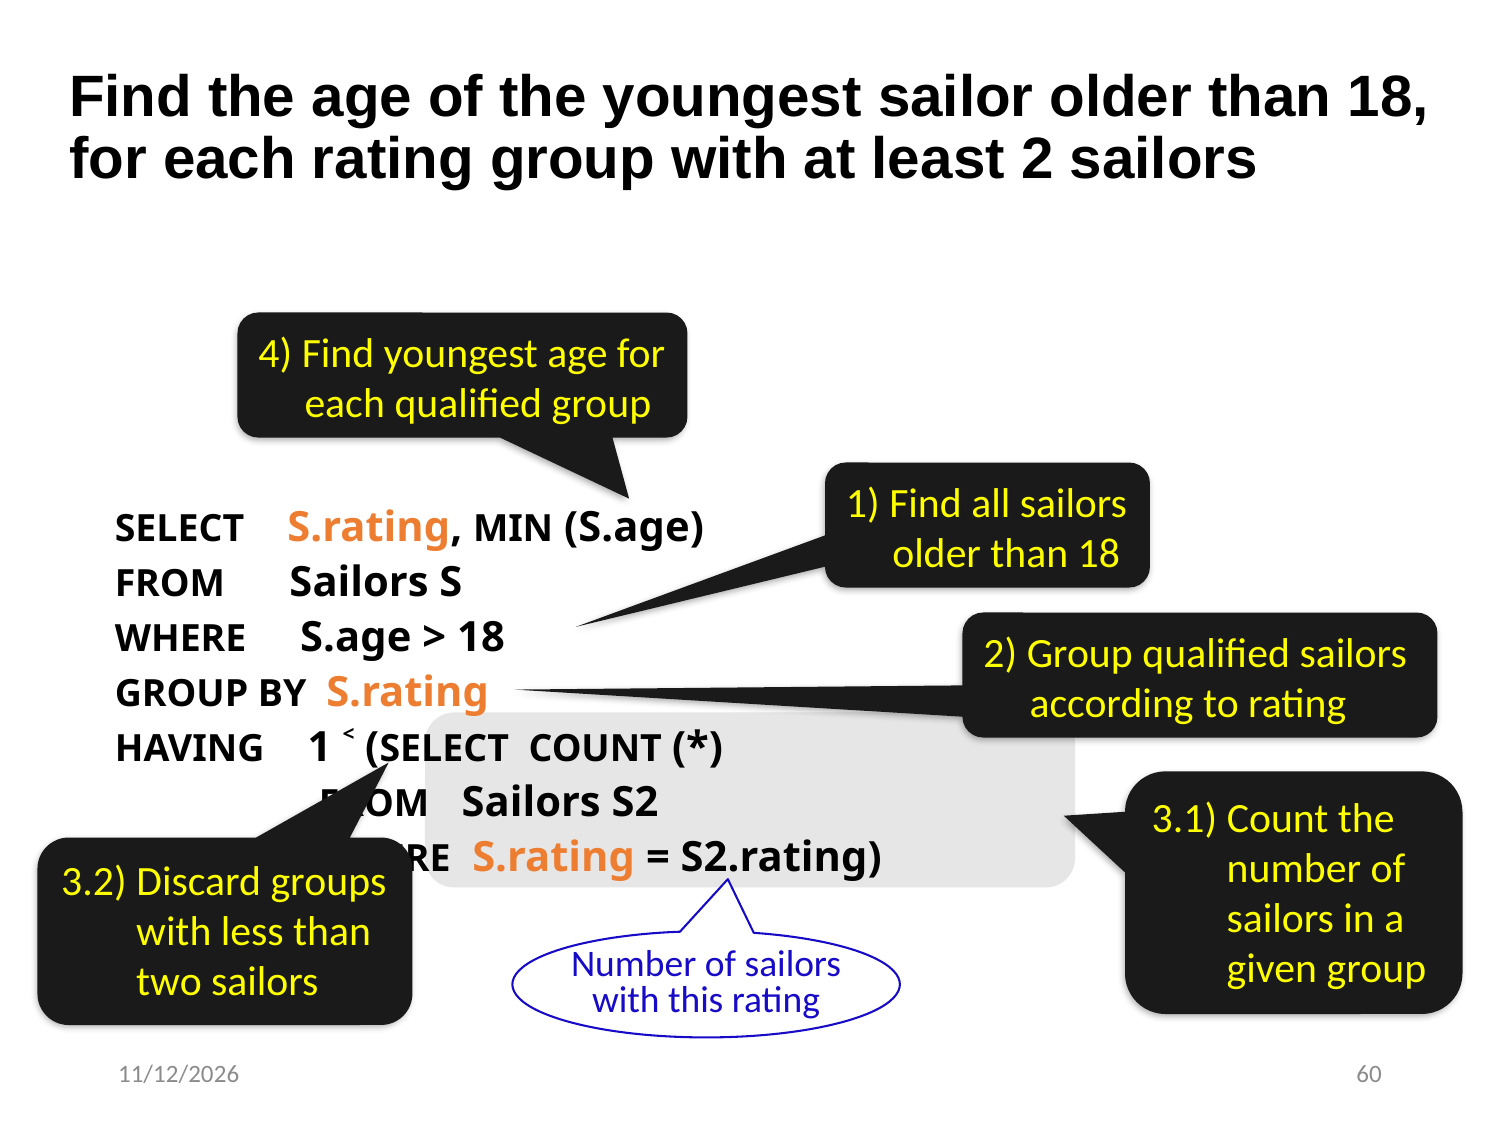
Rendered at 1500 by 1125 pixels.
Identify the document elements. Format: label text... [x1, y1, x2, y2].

text_box 2) Group qualified sailors according to rating [514, 612, 1438, 738]
title Find the age of the youngest sailor older than 18, for each rating group with at least 2 sailors [54, 38, 1480, 220]
text_box 4) Find youngest age for each qualified group [237, 312, 688, 499]
text_box 1) Find all sailors older than 18 [575, 462, 1150, 627]
text_box Number of sailors with this rating [512, 879, 900, 1038]
text_box 3.1) Count the number of sailors in a given group [1063, 771, 1463, 1015]
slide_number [103, 1042, 441, 1103]
text_box SELECT S.rating, MIN (S.age) FROM Sailors S WHERE S.age > 18 GROUP BY S.rating HAVING 1 ˂ (SELECT COUNT (*) FROM Sailors S2 WHERE S.rating = S2.rating) [99, 487, 1088, 887]
text_box 3.2) Discard groups with less than two sailors [37, 762, 413, 1026]
slide_number 60 [1059, 1042, 1397, 1103]
